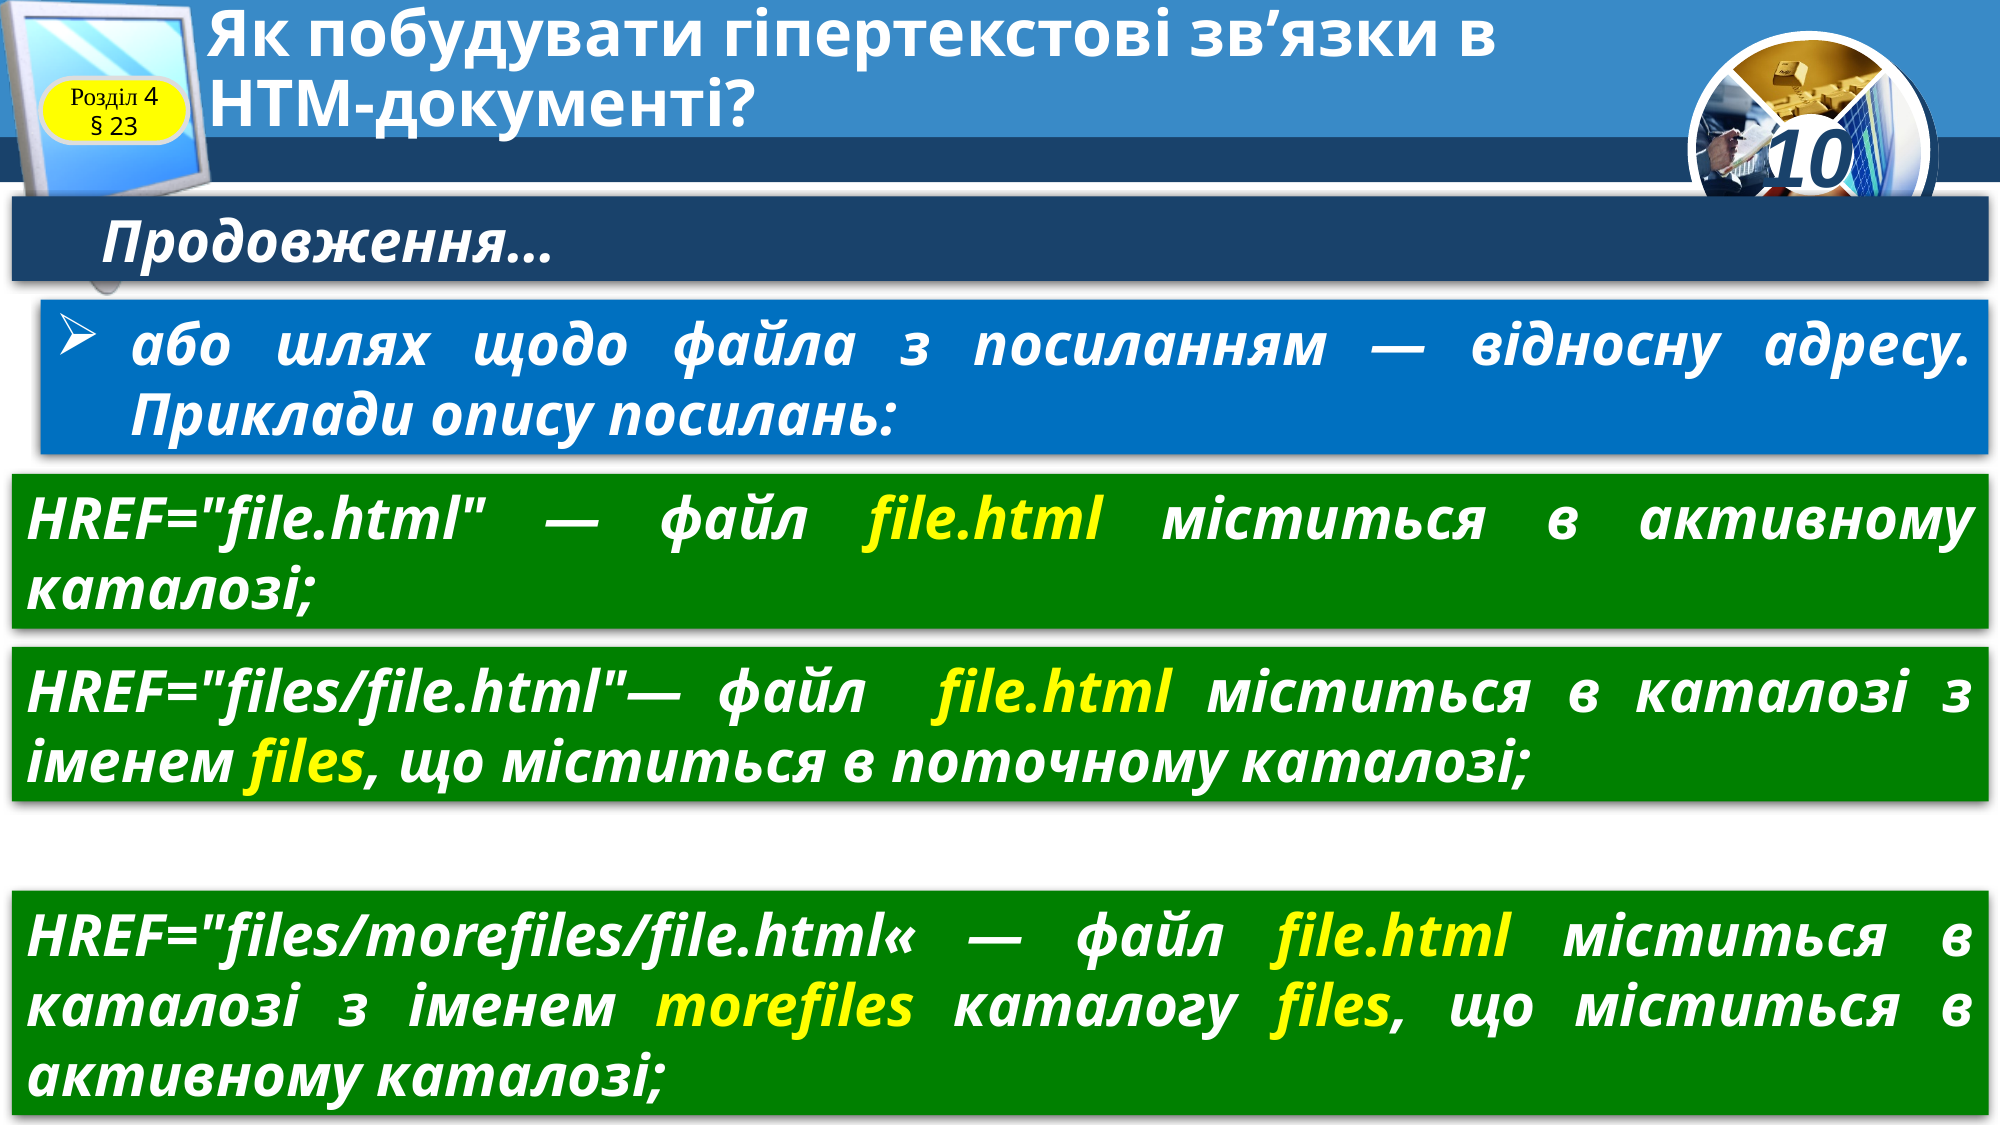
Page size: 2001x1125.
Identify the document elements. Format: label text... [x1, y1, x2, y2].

text_box Продовження… [212, 196, 1989, 281]
picture [1733, 40, 1883, 122]
text_box HREF="files/file.html"— файл file.html міститься в каталозі з іменем files, що міститься в поточному каталозі; [11, 646, 1989, 802]
picture [1696, 74, 1780, 196]
title Як побудувати гіпертекстові зв’язки в HTM-­документі? [212, 26, 1678, 114]
picture [1837, 73, 1921, 196]
picture [417, 1116, 470, 1124]
text_box HREF="file.html" — файл file.html міститься в активному каталозі; [11, 473, 1989, 629]
picture [1818, 185, 1851, 196]
picture [1763, 187, 1804, 196]
text_box або шлях щодо файла з посиланням — відносну адресу. Приклади опису посилань: [40, 299, 1989, 455]
picture [0, 0, 212, 296]
text_box HREF="files/morefiles/file.html« — файл file.html міститься в каталозі з іменем morefiles каталогу files, що міститься в активному каталозі; [11, 890, 1989, 1116]
